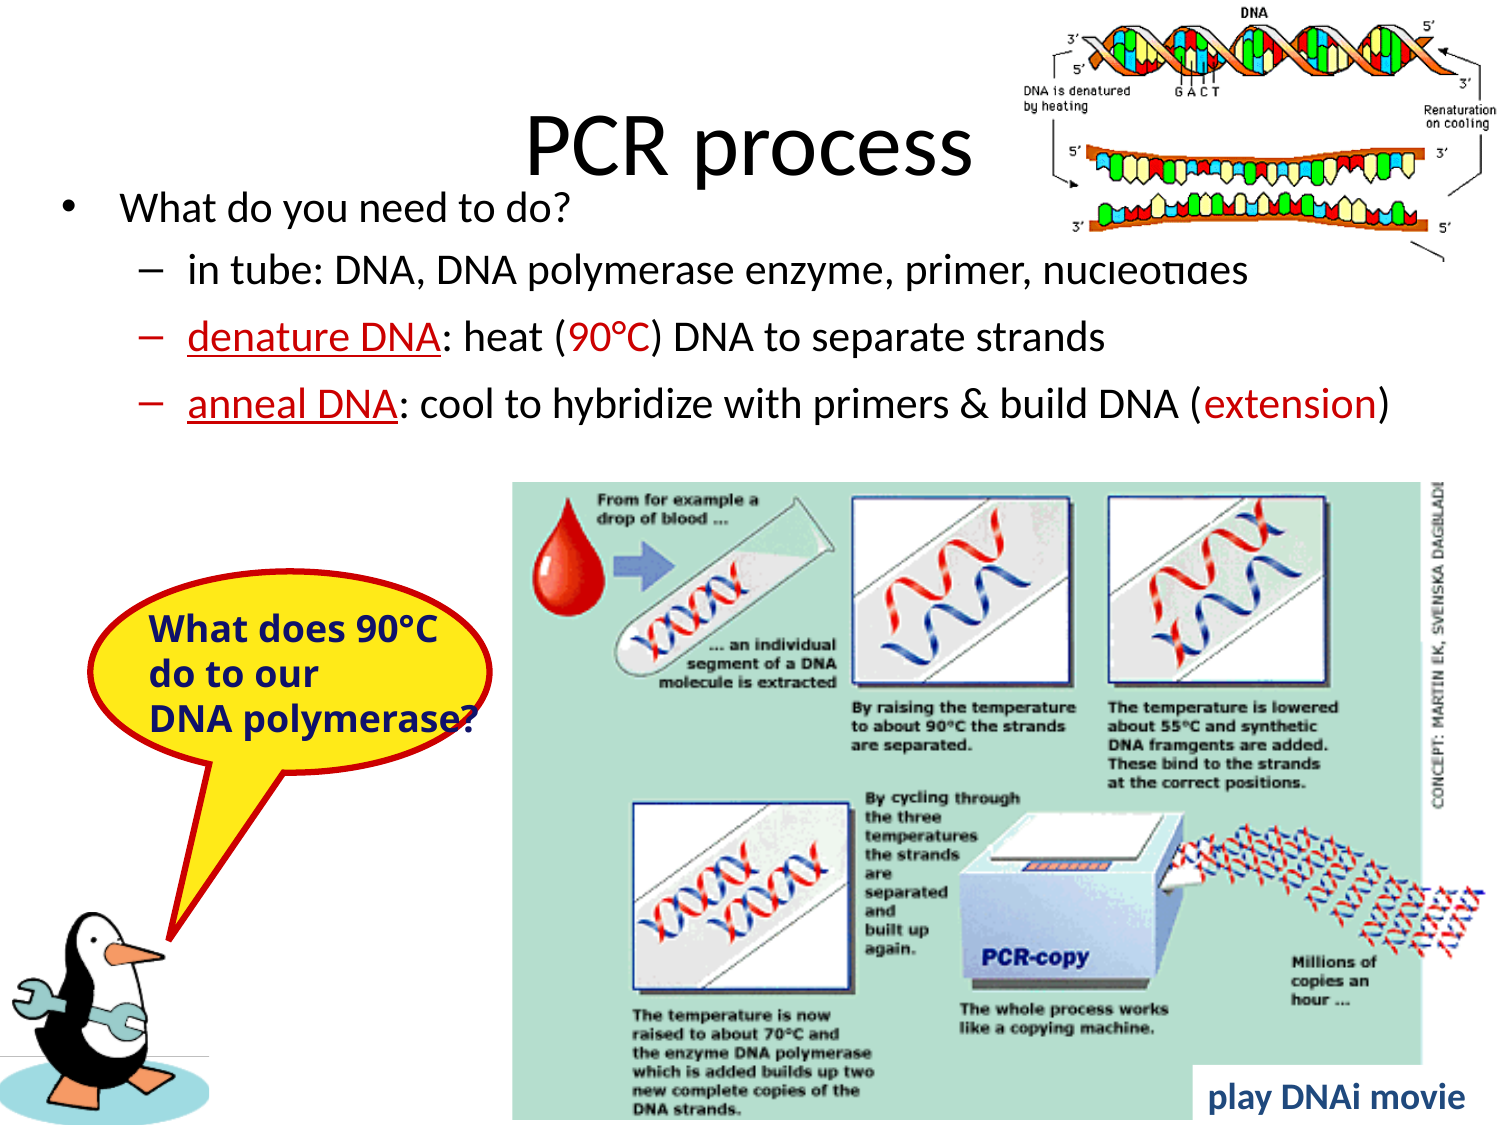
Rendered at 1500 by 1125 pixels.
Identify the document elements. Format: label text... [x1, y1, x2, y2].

picture [512, 482, 1492, 1120]
picture [1009, 0, 1500, 263]
list What do you need to do? in tube: DNA, DNA polymerase enzyme, primer, nucleotides denature DNA: heat (90°C) DNA to separate strands anneal DNA: cool to hybridize with primers & build DNA (extension) [46, 177, 1453, 440]
picture [0, 912, 210, 1125]
title PCR process [75, 45, 1004, 177]
text_box What does 90°C do to our DNA polymerase? [90, 571, 490, 910]
